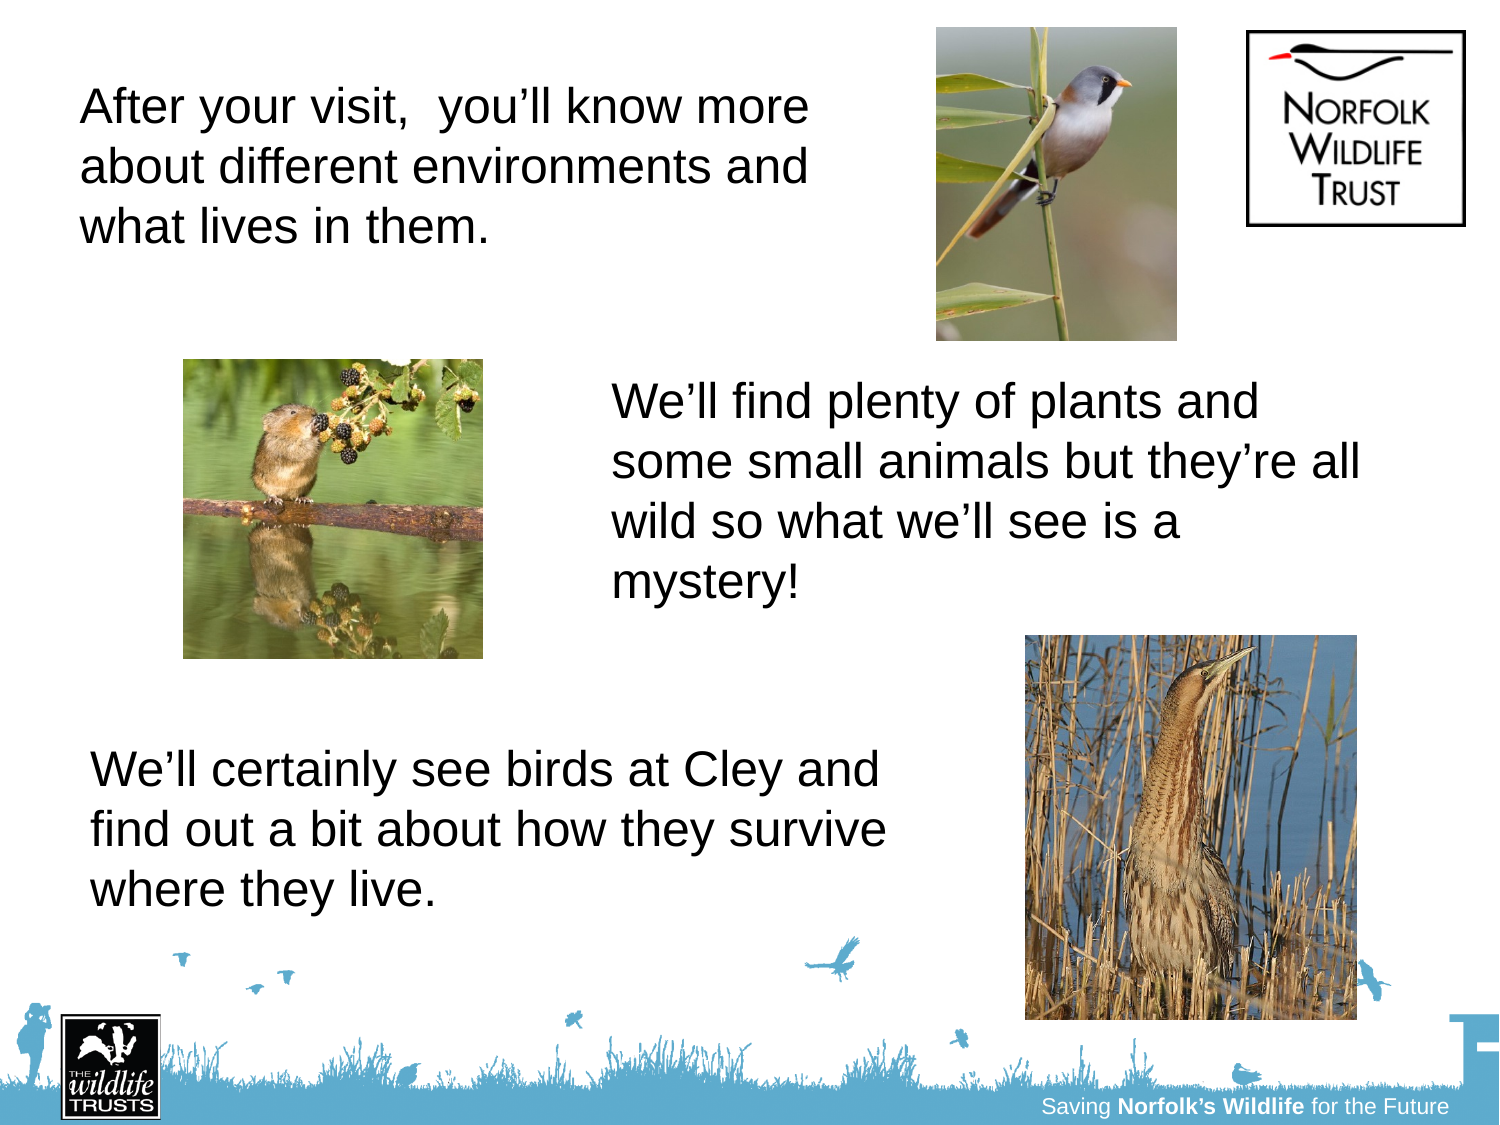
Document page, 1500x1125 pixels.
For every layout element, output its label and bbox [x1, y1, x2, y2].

picture [0, 936, 1500, 1125]
text_box [75, 635, 1357, 1020]
picture [1245, 30, 1466, 227]
text_box [183, 359, 1386, 659]
text_box [64, 26, 1177, 341]
